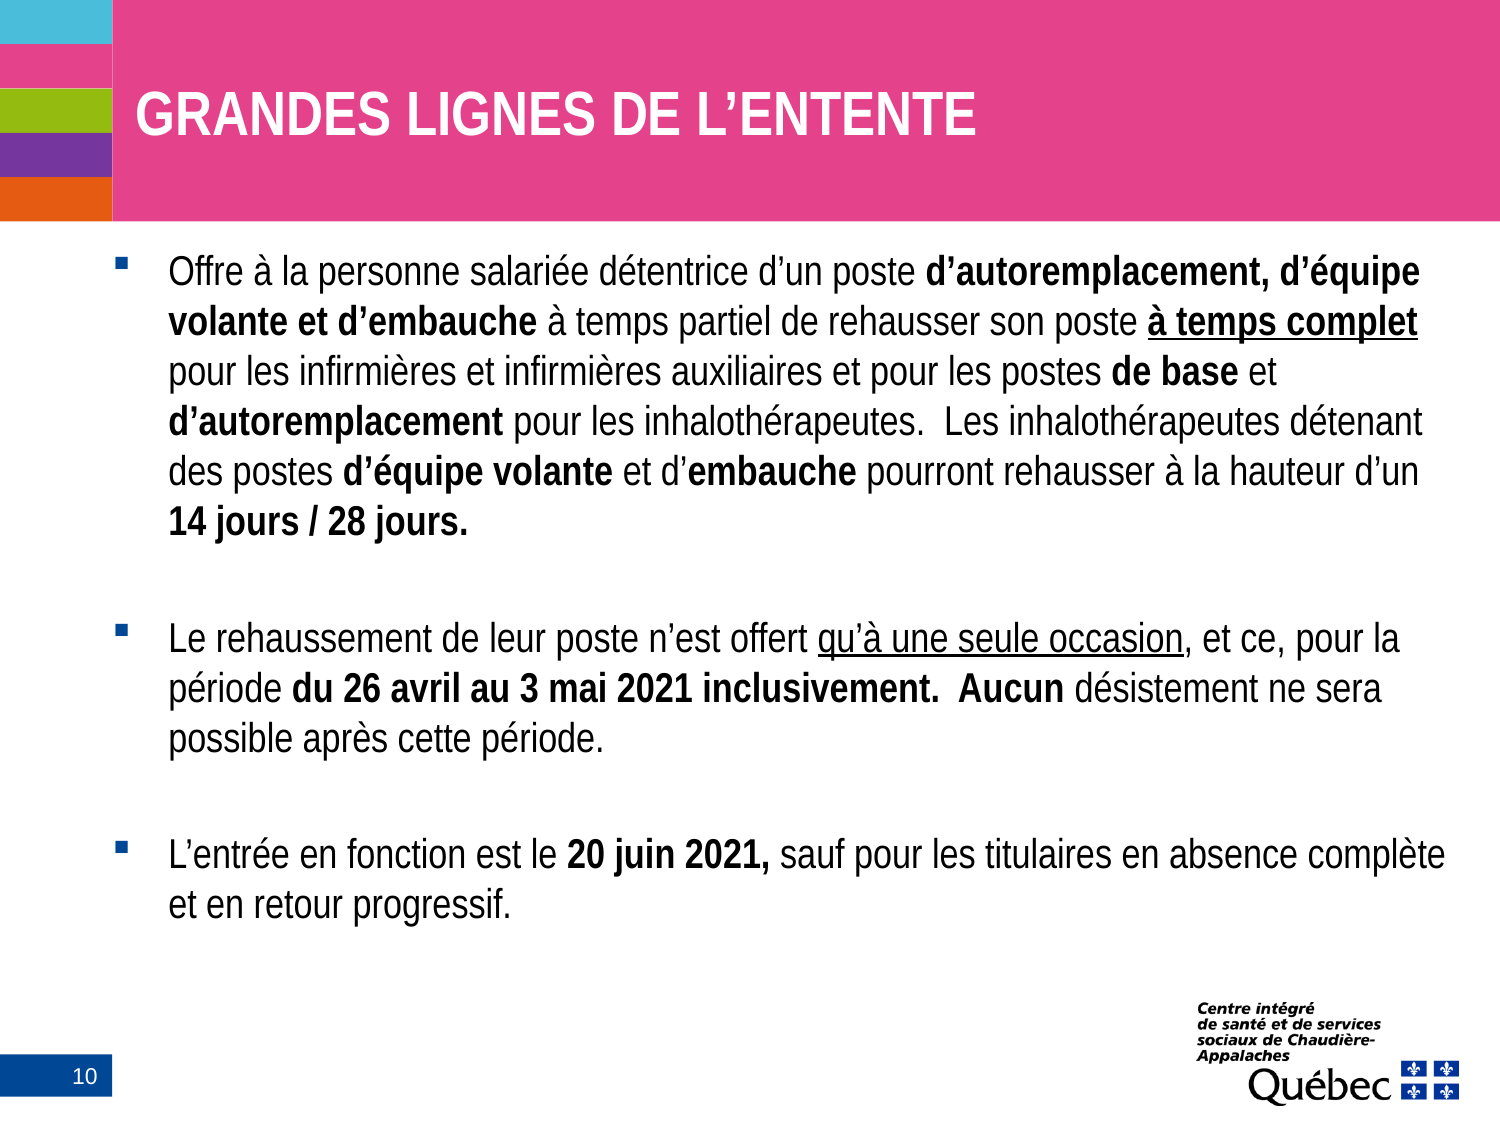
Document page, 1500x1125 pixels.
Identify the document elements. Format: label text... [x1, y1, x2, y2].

picture [1196, 1002, 1459, 1106]
list Offre à la personne salariée détentrice d’un poste d’autoremplacement, d’équipe volante et d’embauche à temps partiel de rehausser son poste à temps complet pour les infirmières et infirmières auxiliaires et pour les postes de base et d’autoremplacement pour les inhalothérapeutes. Les inhalothérapeutes détenant des postes d’équipe volante et d’embauche pourront rehausser à la hauteur d’un 14 jours / 28 jours. Le rehaussement de leur poste n’est offert qu’à une seule occasion, et ce, pour la période du 26 avril au 3 mai 2021 inclusivement. Aucun désistement ne sera possible après cette période. L’entrée en fonction est le 20 juin 2021, sauf pour les titulaires en absence complète et en retour progressif. [112, 243, 1459, 969]
title GRANDES LIGNES DE L’ENTENTE [135, 0, 1459, 220]
